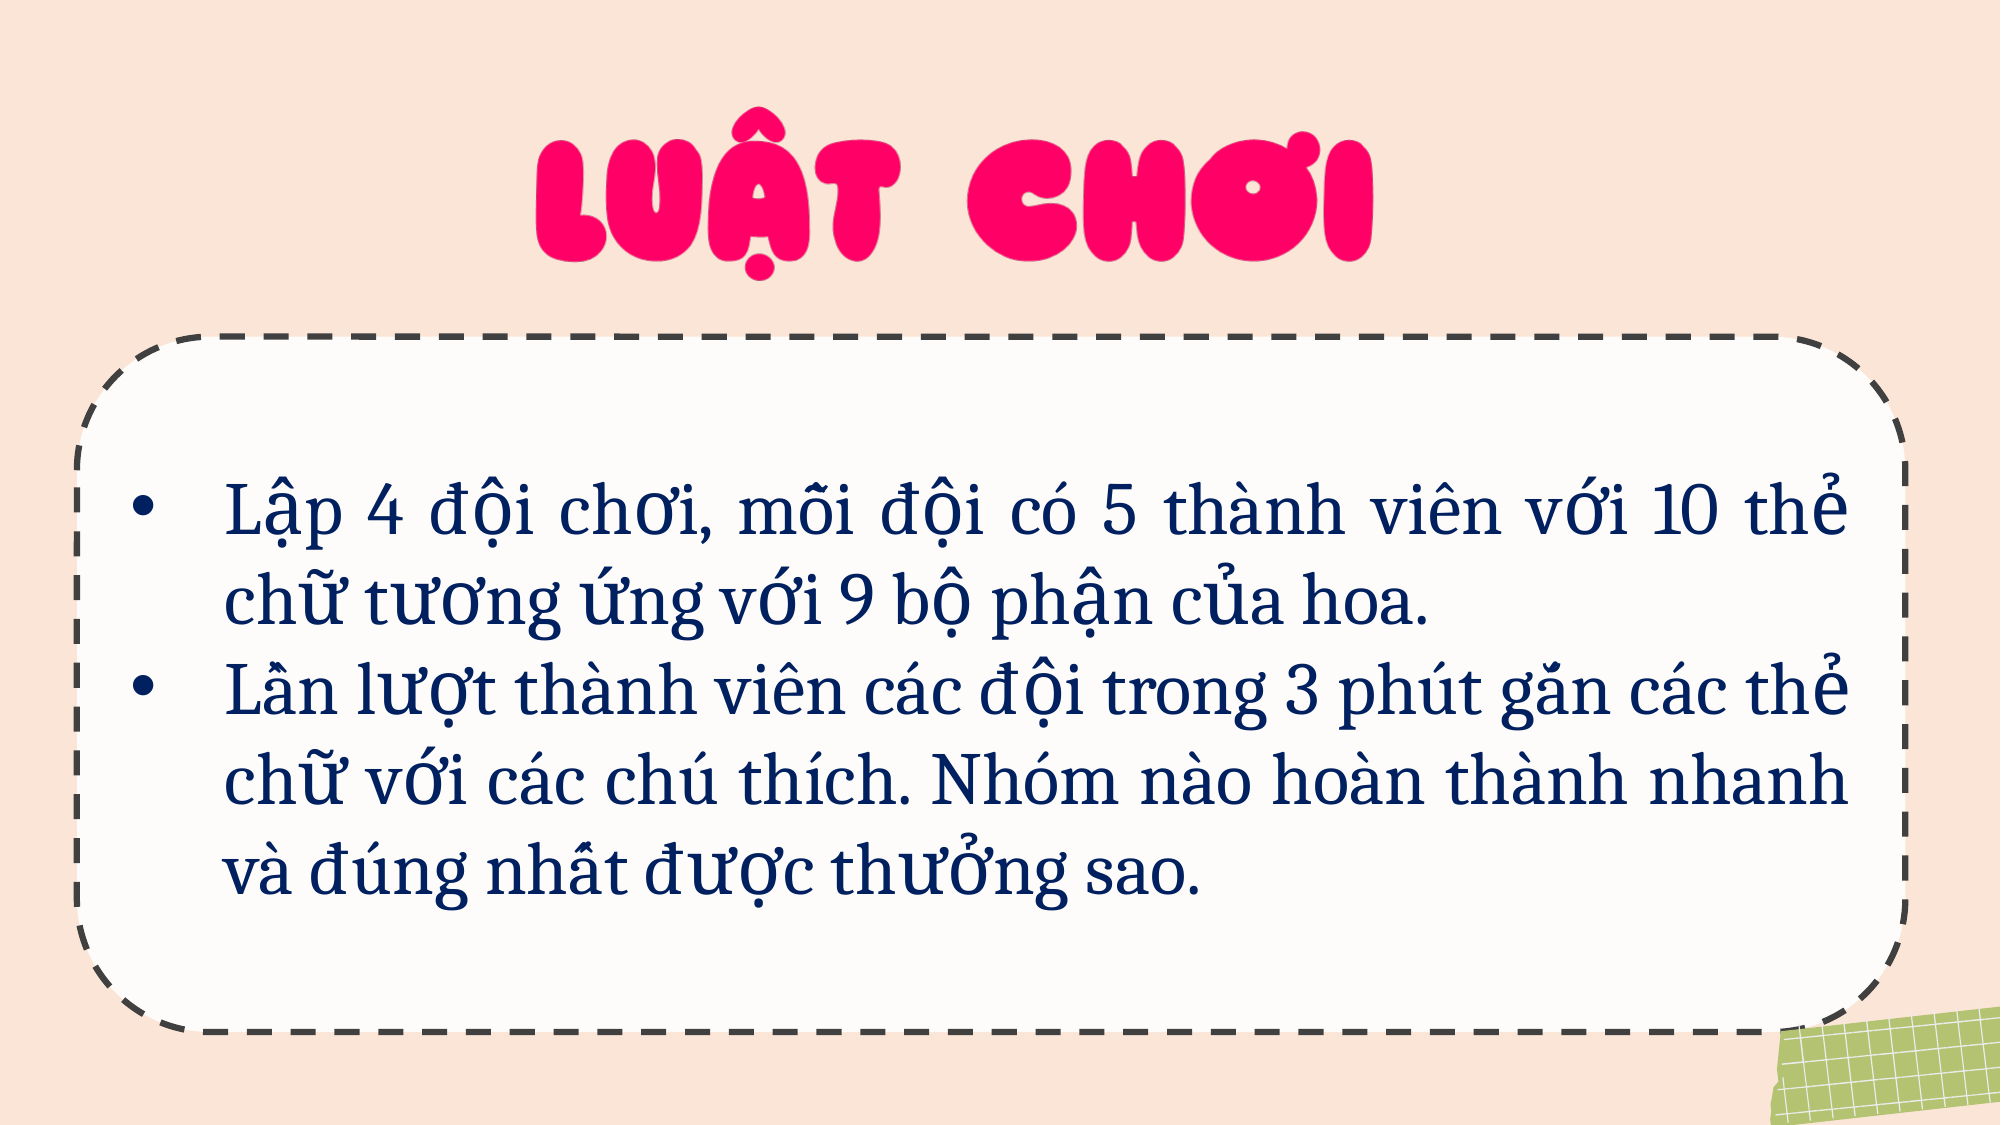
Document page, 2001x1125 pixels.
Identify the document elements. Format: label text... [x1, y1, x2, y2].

text_box Lập 4 đội chơi, mỗi đội có 5 thành viên với 10 thẻ chữ tương ứng với 9 bộ phận của hoa. Lần lượt thành viên các đội trong 3 phút gắn các thẻ chữ với các chú thích. Nhóm nào hoàn thành nhanh và đúng nhất được thưởng sao. [75, 344, 1907, 1034]
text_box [1761, 1006, 2000, 1125]
picture [96, 63, 1818, 380]
